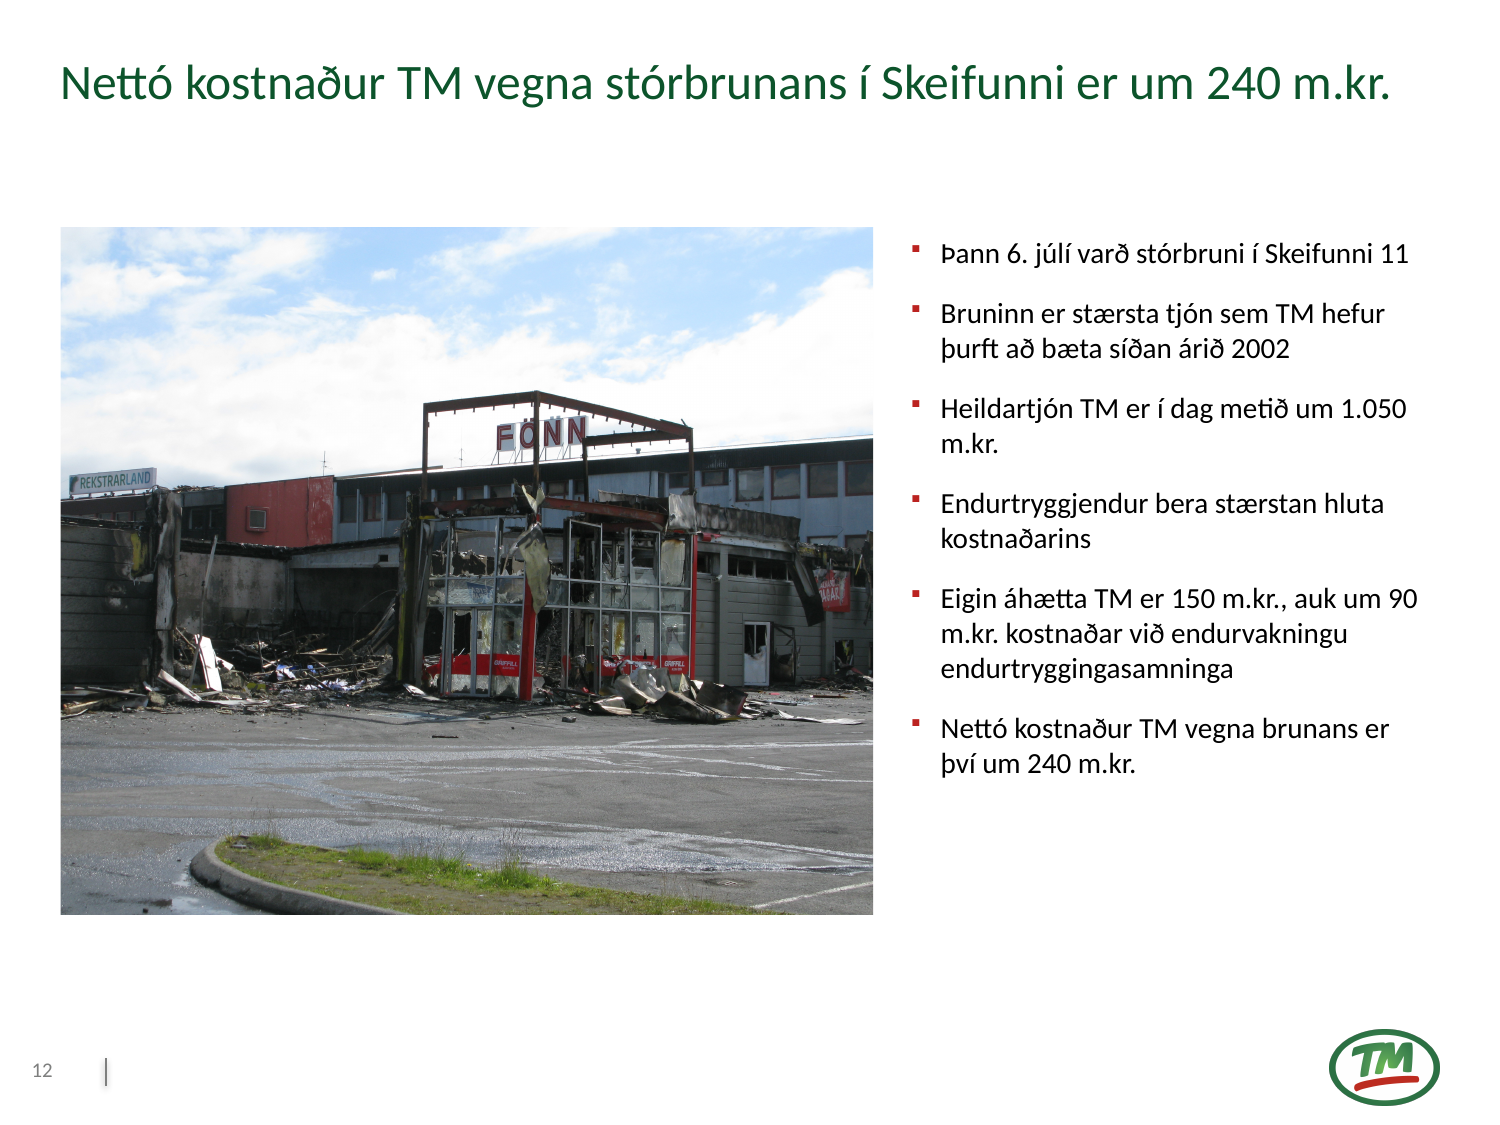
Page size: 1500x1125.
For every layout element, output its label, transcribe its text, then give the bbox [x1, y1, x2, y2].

picture [1329, 1029, 1440, 1106]
text_box Þann 6. júlí varð stórbruni í Skeifunni 11 Bruninn er stærsta tjón sem TM hefur þurft að bæta síðan árið 2002 Heildartjón TM er í dag metið um 1.050 m.kr. Endurtryggjendur bera stærstan hluta kostnaðarins Eigin áhætta TM er 150 m.kr., auk um 90 m.kr. kostnaðar við endurvakningu endurtryggingasamninga Nettó kostnaður TM vegna brunans er því um 240 m.kr. [895, 227, 1440, 787]
title Nettó kostnaður TM vegna stórbrunans í Skeifunni er um 240 m.kr. [60, 50, 1481, 111]
picture [60, 227, 874, 916]
